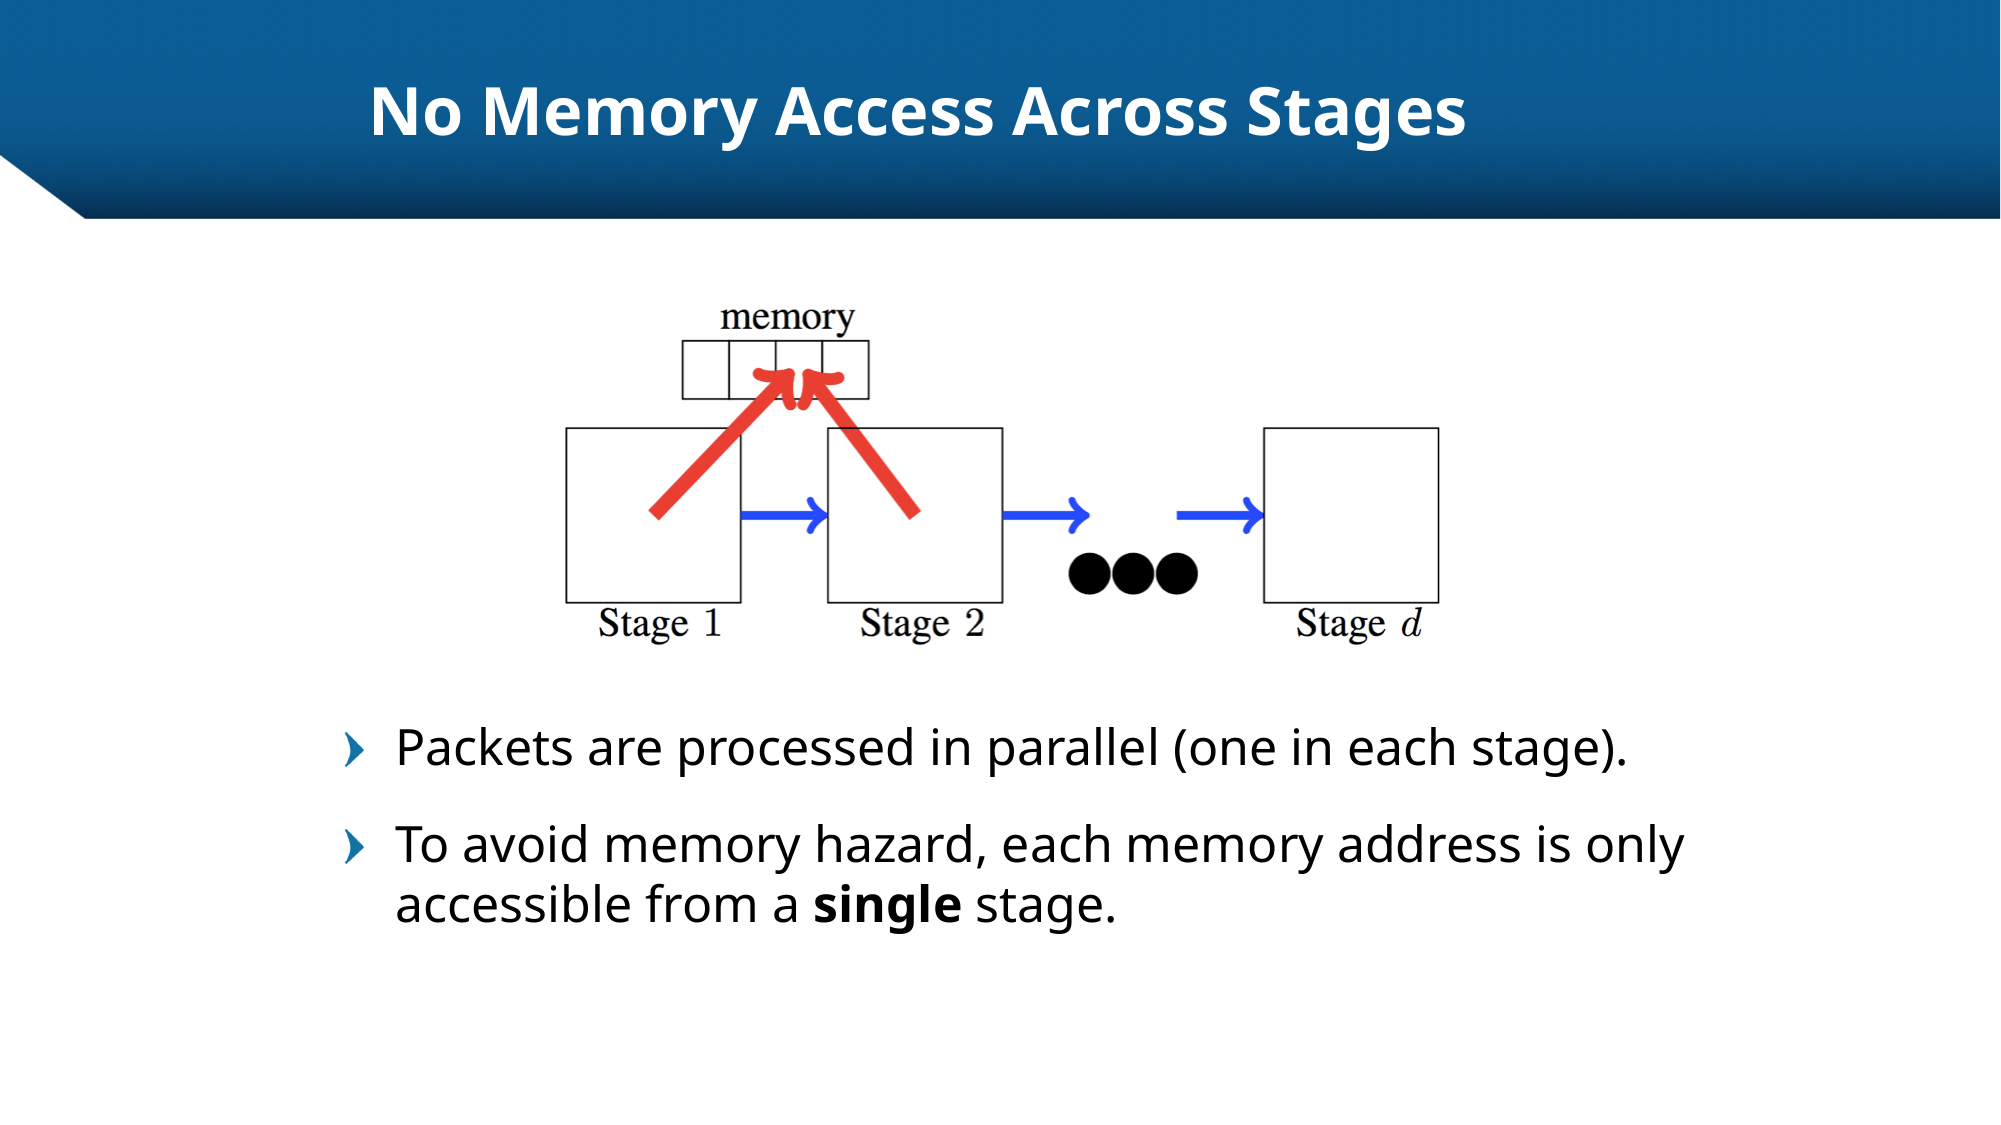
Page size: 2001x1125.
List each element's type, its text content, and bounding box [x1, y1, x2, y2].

list Packets are processed in parallel (one in each stage). To avoid memory hazard, each memory address is only accessible from a single stage. [323, 707, 1773, 977]
title No Memory Access Across Stages [353, 0, 1647, 217]
picture [0, 0, 2001, 1125]
